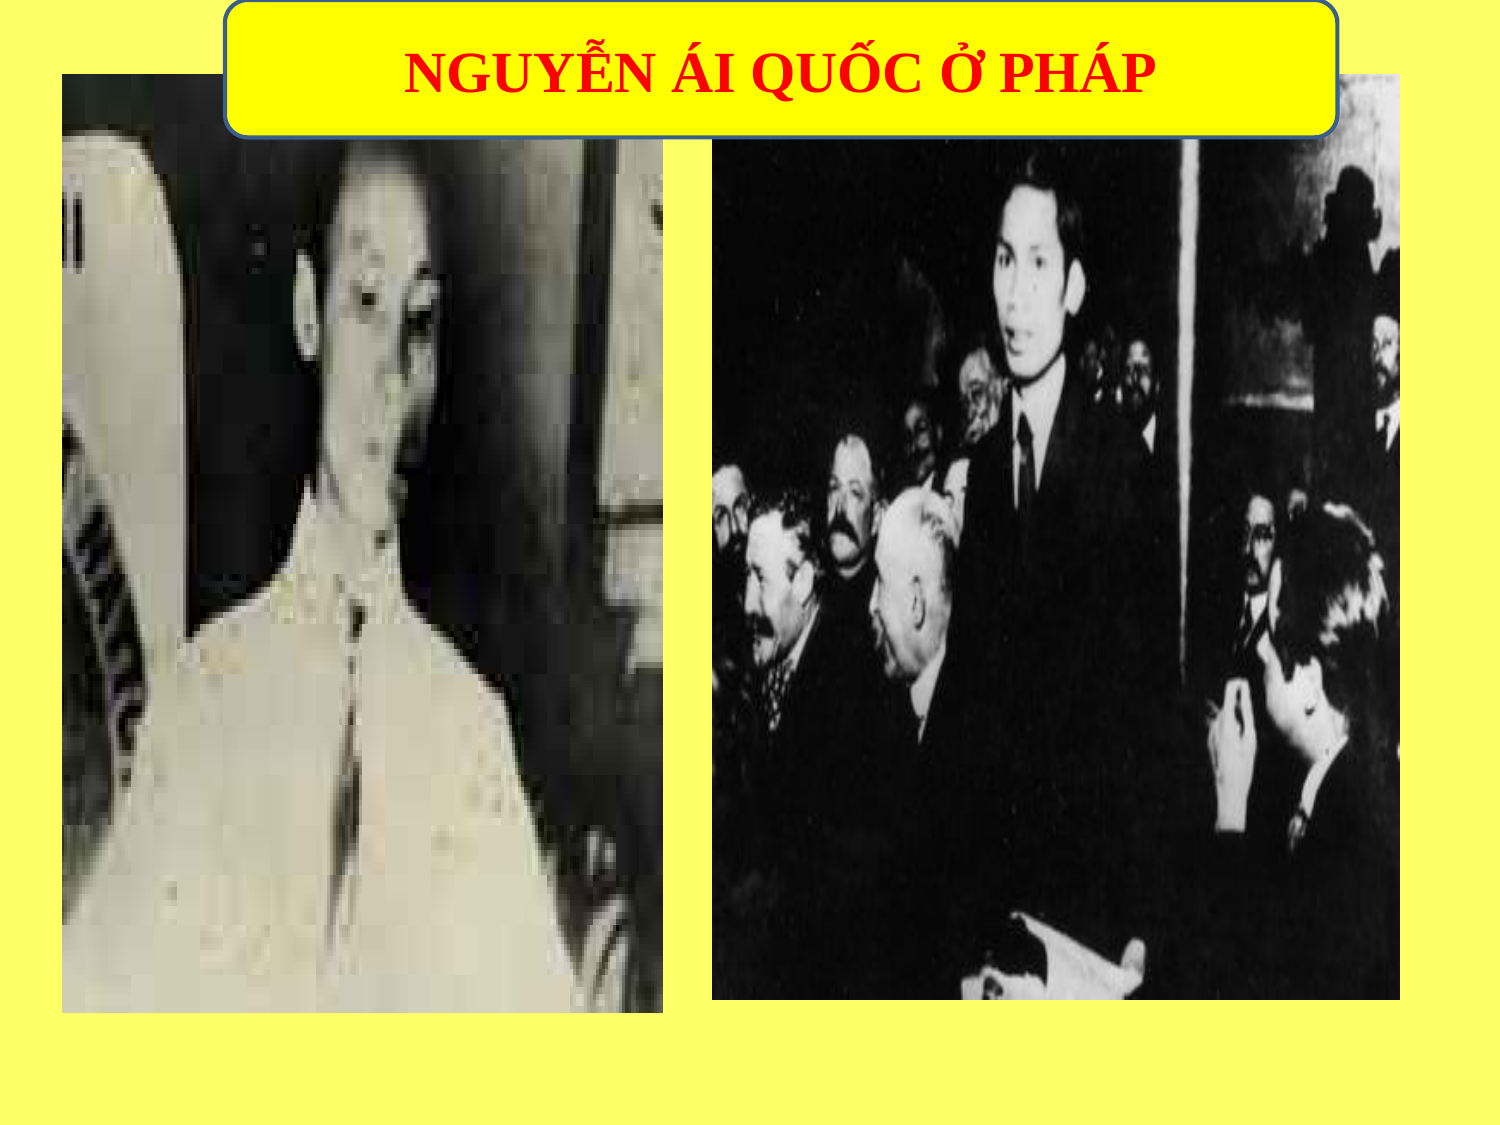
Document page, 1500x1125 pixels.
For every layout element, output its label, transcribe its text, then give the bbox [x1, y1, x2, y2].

text_box NGUYỄN ÁI QUỐC Ở PHÁP [222, 0, 1340, 140]
picture [62, 74, 663, 1013]
picture [712, 74, 1401, 1001]
